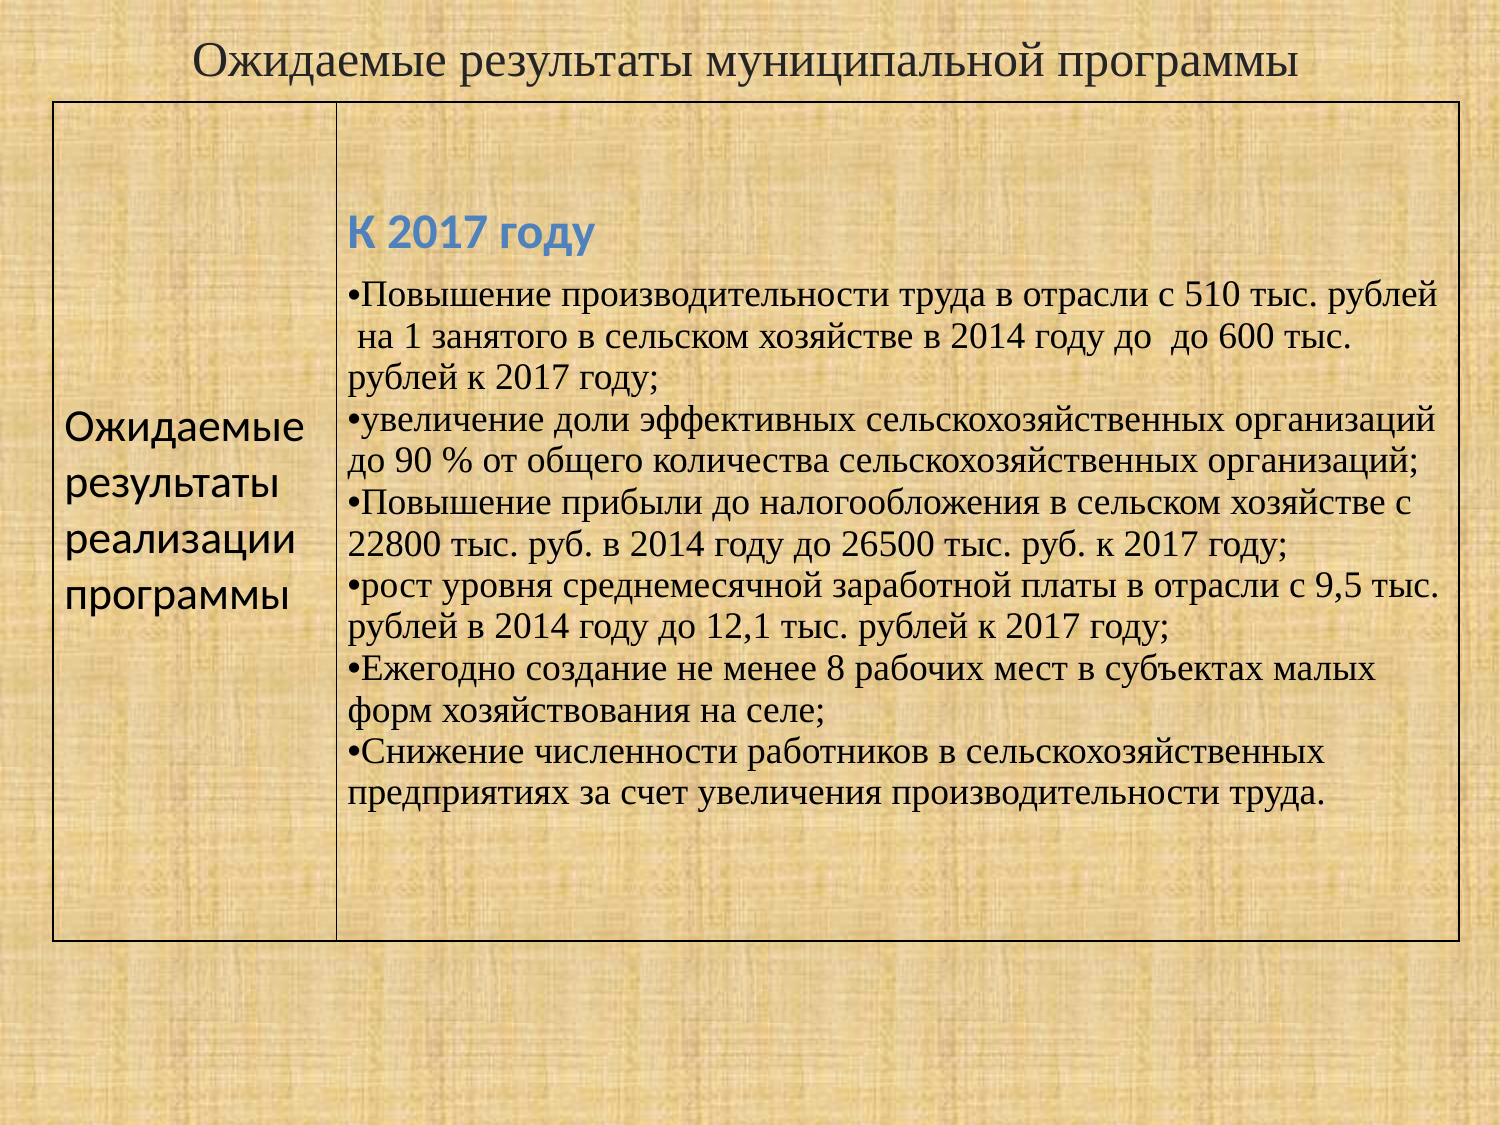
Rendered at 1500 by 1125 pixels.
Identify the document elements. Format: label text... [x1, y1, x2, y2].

table_header К 2017 году Повышение производительности труда в отрасли с 510 тыс. рублей на 1 занятого в сельском хозяйстве в 2014 году до до 600 тыс. рублей к 2017 году; увеличение доли эффективных сельскохозяйственных организаций до 90 % от общего количества сельскохозяйственных организаций; Повышение прибыли до налогообложения в сельском хозяйстве с 22800 тыс. руб. в 2014 году до 26500 тыс. руб. к 2017 году; рост уровня среднемесячной заработной платы в отрасли с 9,5 тыс. рублей в 2014 году до 12,1 тыс. рублей к 2017 году; Ежегодно создание не менее 8 рабочих мест в субъектах малых форм хозяйствования на селе; Снижение численности работников в сельскохозяйственных предприятиях за счет увеличения производительности труда. [337, 103, 1458, 940]
table_header Ожидаемые результаты реализации программы [54, 103, 336, 940]
picture [0, 0, 1500, 1125]
title Ожидаемые результаты муниципальной программы [53, 19, 1447, 95]
